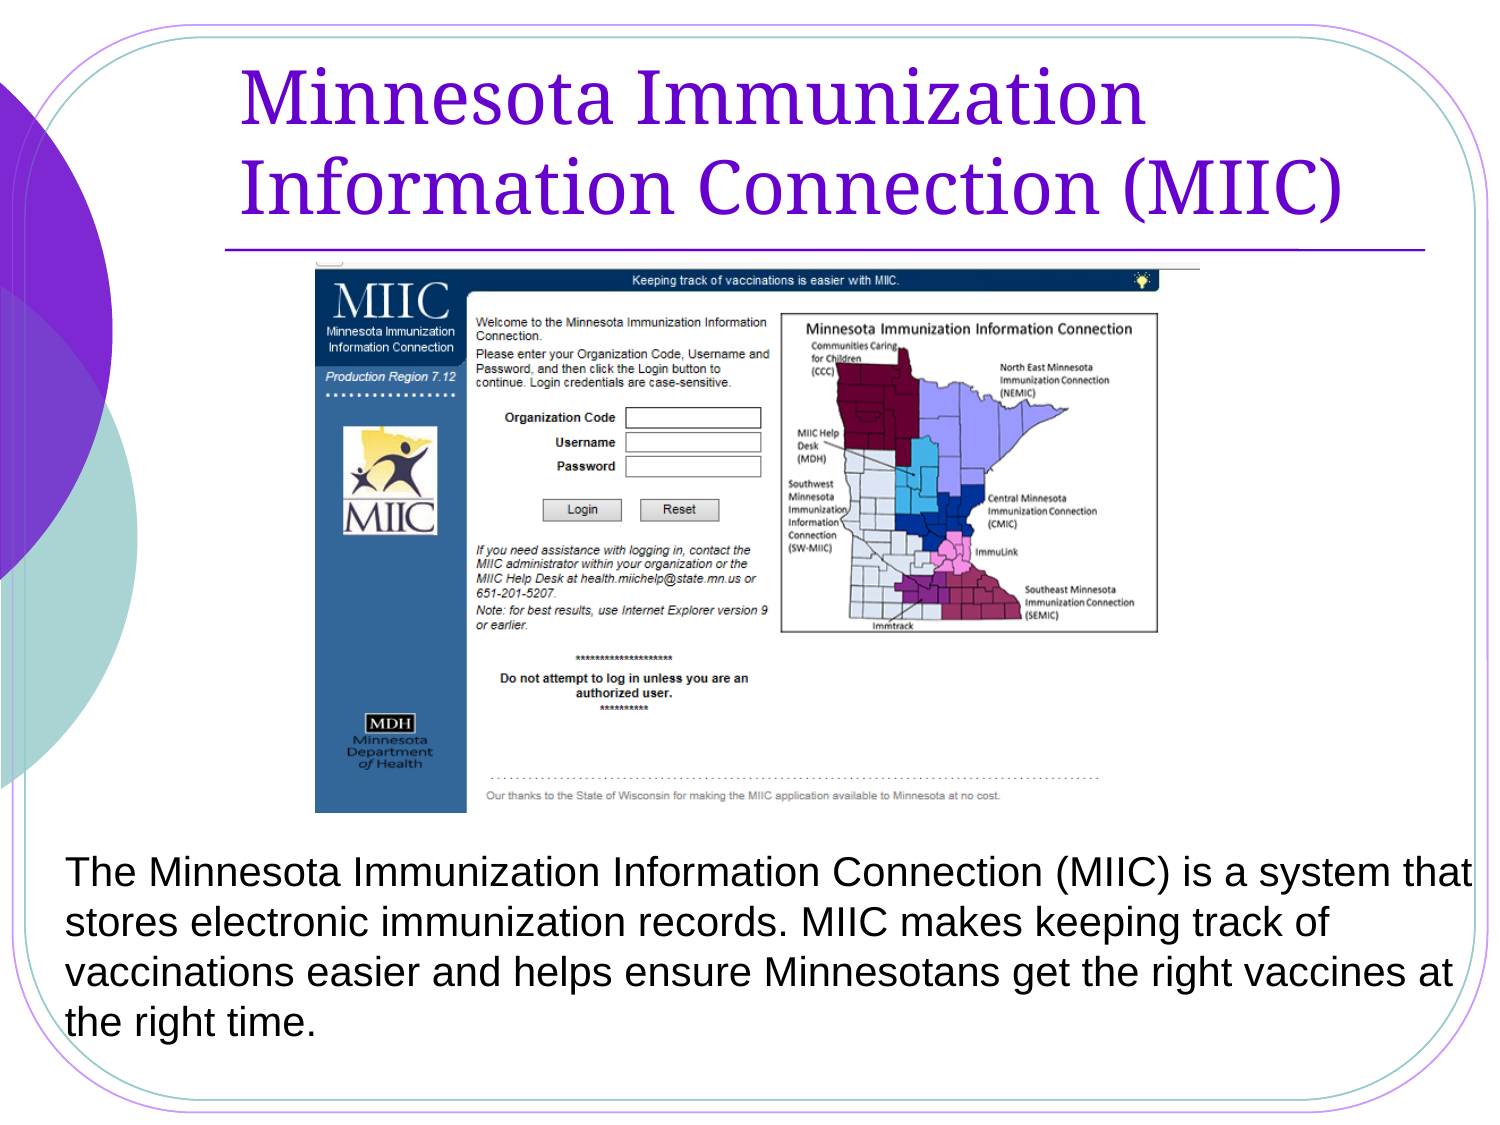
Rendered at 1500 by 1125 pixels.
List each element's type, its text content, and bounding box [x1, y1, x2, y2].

text_box The Minnesota Immunization Information Connection (MIIC) is a system that stores electronic immunization records. MIIC makes keeping track of vaccinations easier and helps ensure Minnesotans get the right vaccines at the right time. [50, 837, 1500, 1053]
picture [315, 262, 1201, 813]
title Minnesota Immunization Information Connection (MIIC) [224, 49, 1425, 237]
